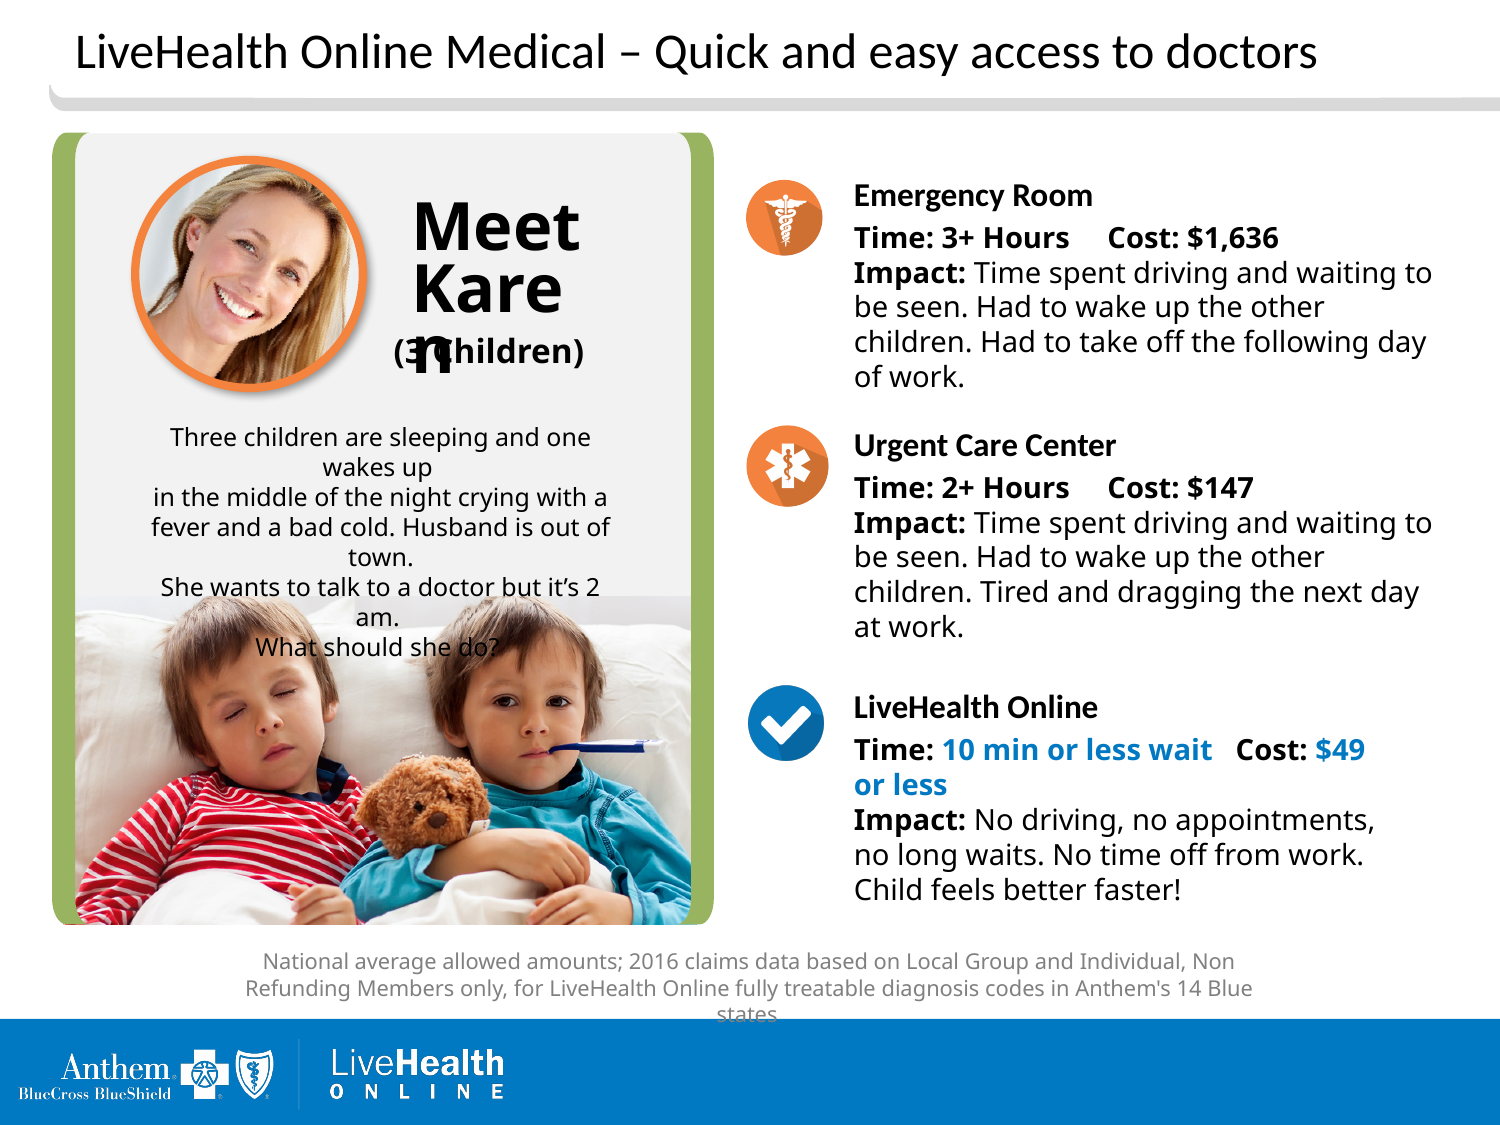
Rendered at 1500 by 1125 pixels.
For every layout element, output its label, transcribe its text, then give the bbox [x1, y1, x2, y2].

picture [745, 424, 832, 511]
text_box National average allowed amounts; 2016 claims data based on Local Group and Individual, Non Refunding Members only, for LiveHealth Online fully treatable diagnosis codes in Anthem's 14 Blue states [226, 940, 1274, 1034]
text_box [748, 685, 1380, 907]
text_box Urgent Care Center Time: 2+ Hours Cost: $147 Impact: Time spent driving and waiting to be seen. Had to wake up the other children. Tired and dragging the next day at work. [853, 422, 1434, 644]
text_box (3 Children) [378, 322, 599, 378]
text_box [676, 132, 714, 925]
text_box [76, 132, 691, 596]
picture [63, 596, 698, 925]
text_box Three children are sleeping and one wakes up in the middle of the night crying with a fever and a bad cold. Husband is out of town. She wants to talk to a doctor but it’s 2 am. What should she do? [133, 414, 629, 596]
picture [135, 159, 363, 388]
picture [330, 1049, 503, 1099]
picture [0, 1045, 297, 1104]
text_box [52, 132, 90, 924]
text_box Meet Karen [396, 195, 617, 395]
picture [745, 179, 824, 257]
title LiveHealth Online Medical – Quick and easy access to doctors [75, 25, 1470, 98]
text_box Emergency Room Time: 3+ Hours Cost: $1,636 Impact: Time spent driving and waiting to be seen. Had to wake up the other children. Had to take off the following day of work. [853, 172, 1434, 422]
